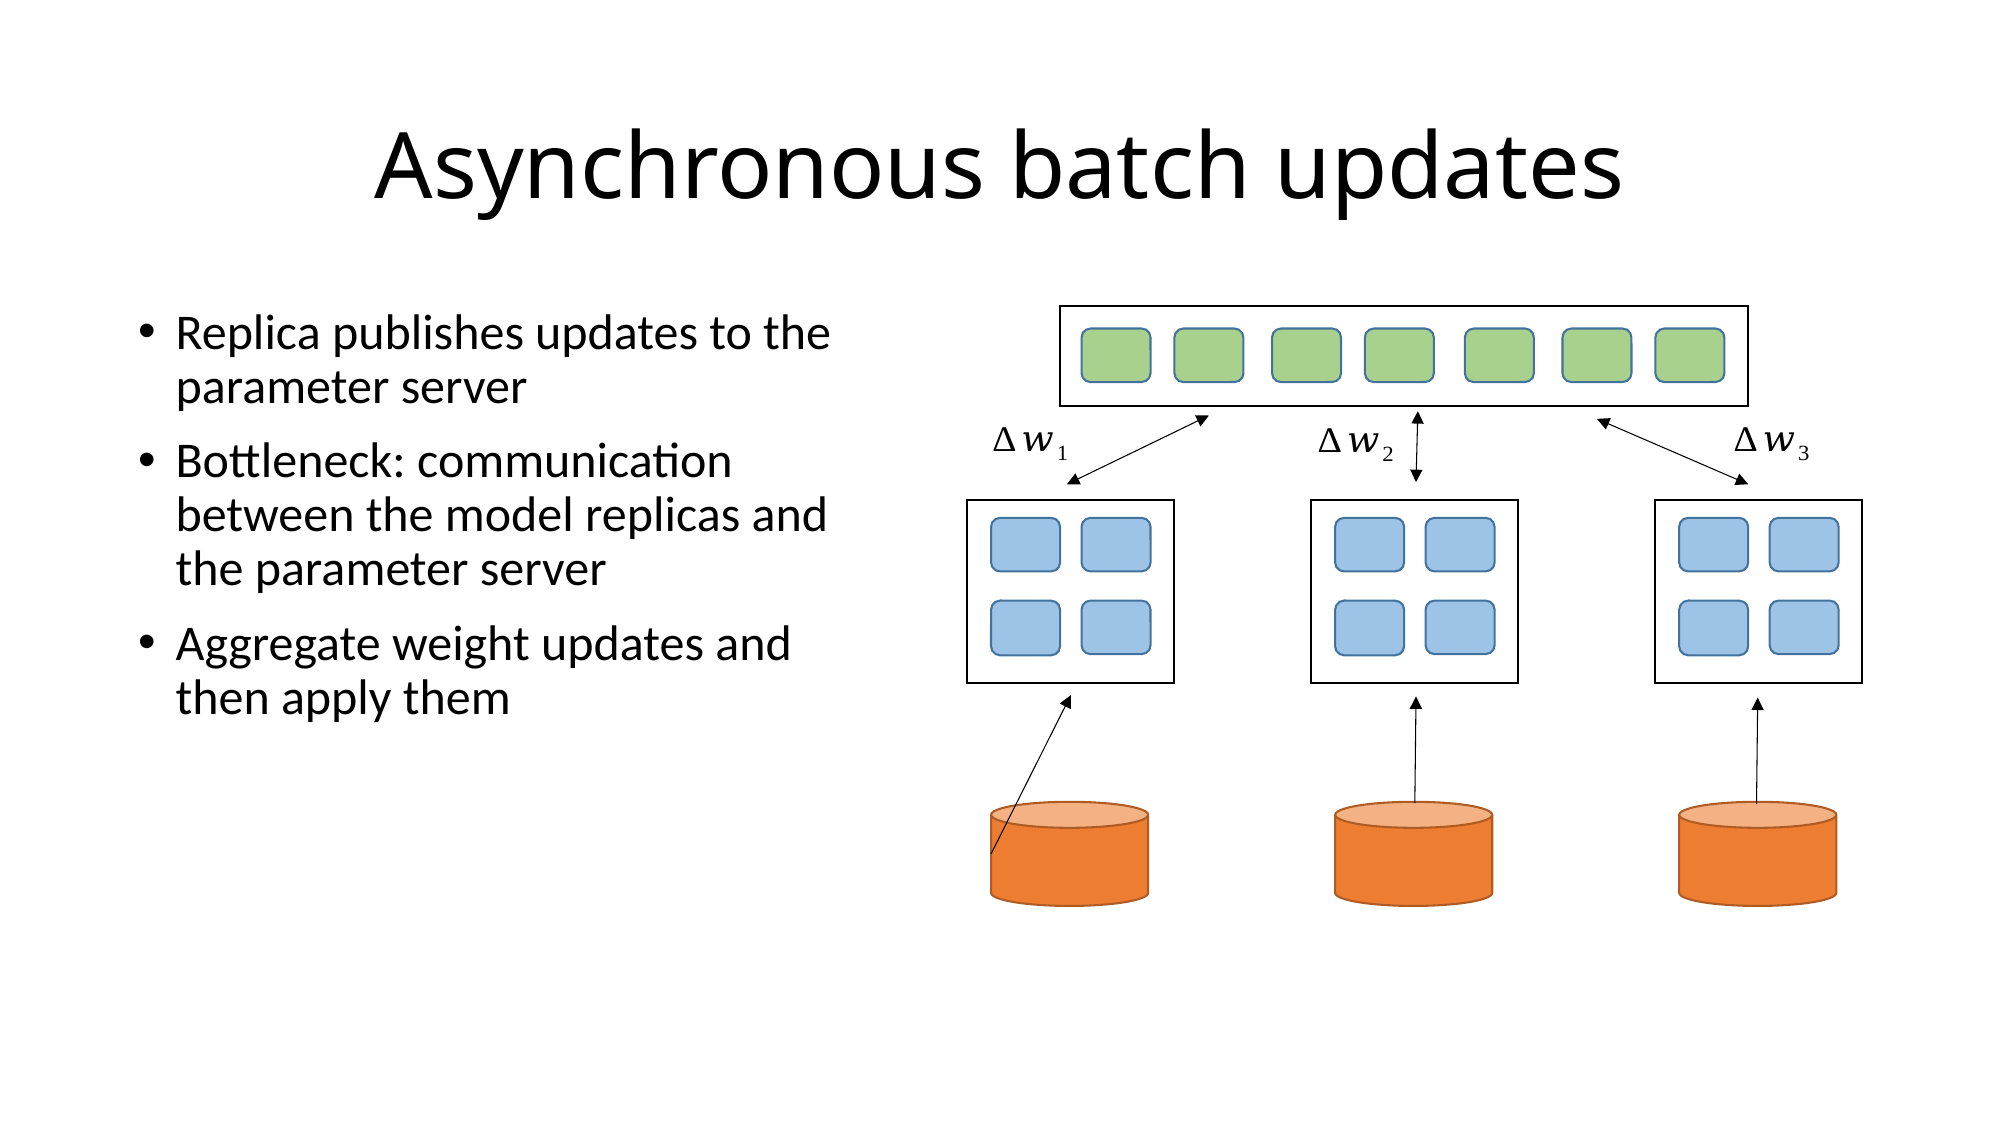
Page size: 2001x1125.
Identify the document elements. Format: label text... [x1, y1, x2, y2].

text_box [1334, 599, 1406, 657]
text_box [1654, 499, 1863, 684]
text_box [1066, 415, 1209, 485]
text_box [1173, 327, 1245, 384]
text_box [990, 516, 1062, 573]
text_box [1310, 499, 1519, 684]
text_box [1561, 327, 1633, 384]
text_box [989, 804, 1015, 852]
text_box [1768, 516, 1840, 573]
text_box [990, 800, 1150, 907]
text_box [1678, 800, 1838, 907]
text_box [1678, 516, 1750, 573]
text_box [1463, 327, 1535, 384]
text_box [1678, 599, 1750, 657]
text_box [1271, 327, 1343, 384]
text_box [1080, 599, 1152, 656]
text_box [1768, 599, 1840, 656]
text_box [1654, 327, 1726, 384]
text_box [1424, 516, 1496, 573]
title Asynchronous batch updates [137, 59, 1863, 278]
text_box [1334, 800, 1494, 907]
text_box [989, 599, 1062, 657]
text_box [1363, 327, 1435, 384]
text_box [1059, 305, 1749, 407]
text_box [1424, 599, 1496, 656]
text_box [966, 499, 1175, 684]
text_box [1080, 327, 1152, 384]
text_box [1596, 418, 1749, 485]
list Replica publishes updates to the parameter server Bottleneck: communication between the model replicas and the parameter server Aggregate weight updates and then apply them [123, 298, 901, 1013]
text_box [1334, 516, 1406, 573]
text_box [1080, 516, 1152, 573]
